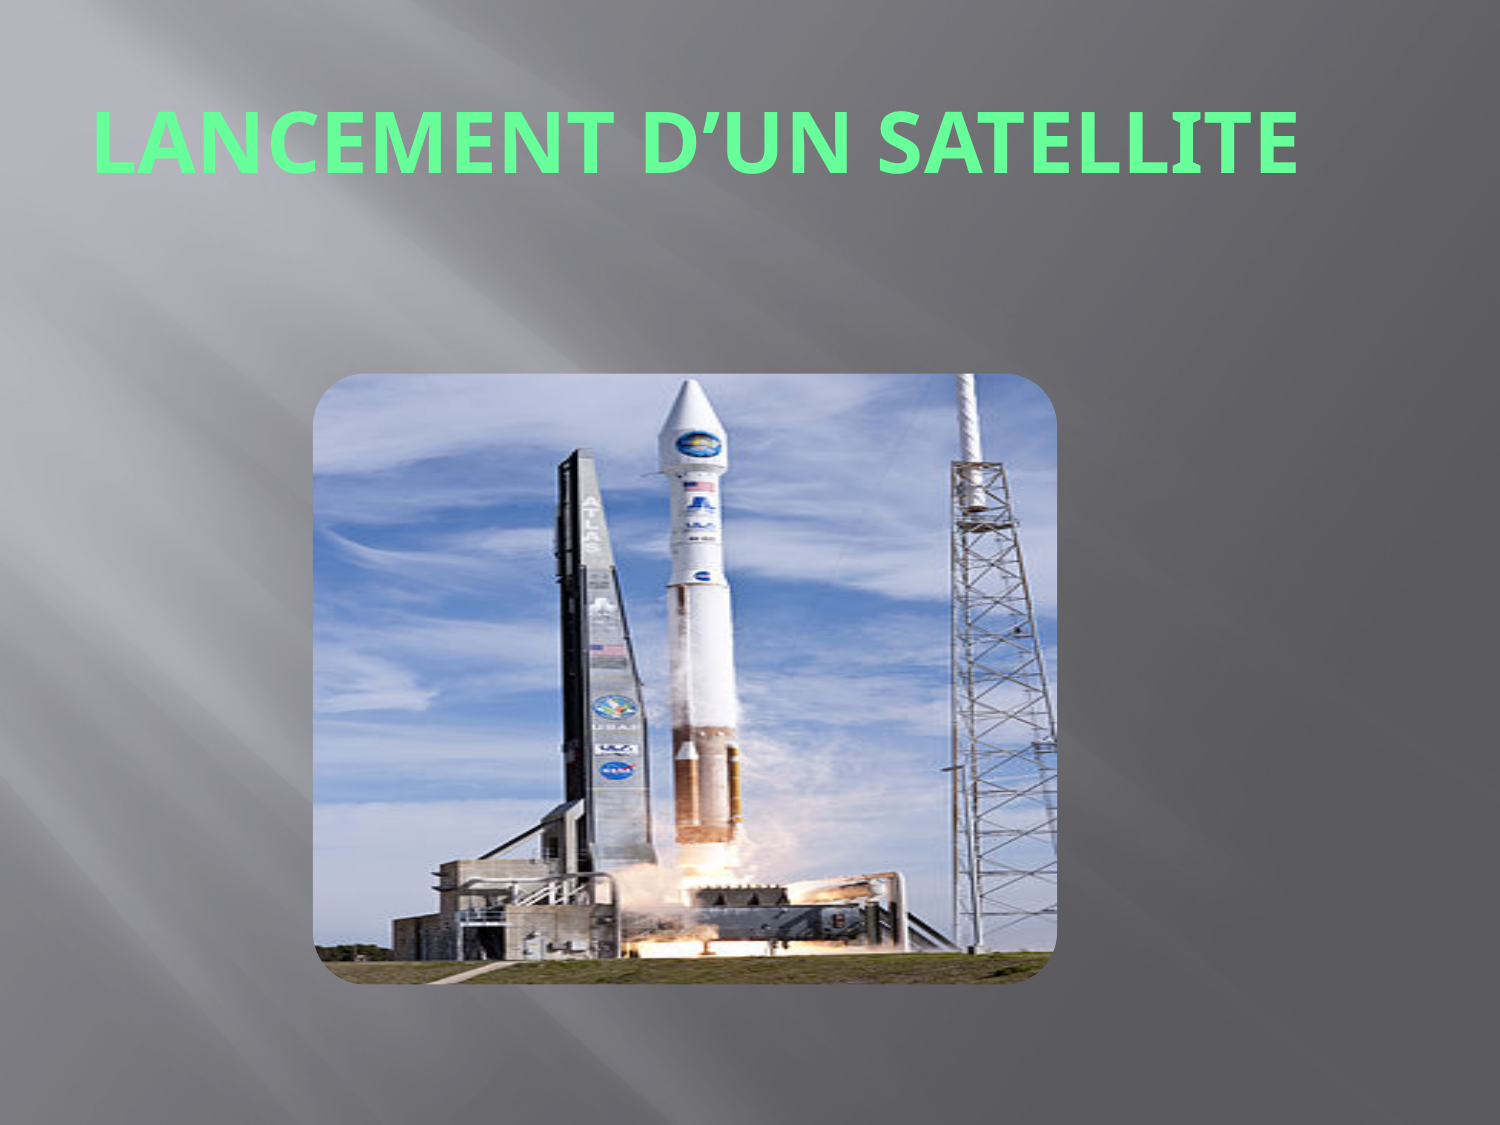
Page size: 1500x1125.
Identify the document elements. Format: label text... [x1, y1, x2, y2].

picture [312, 373, 1058, 985]
title LANCEMENT D’UN SATELLITE [75, 45, 1425, 233]
